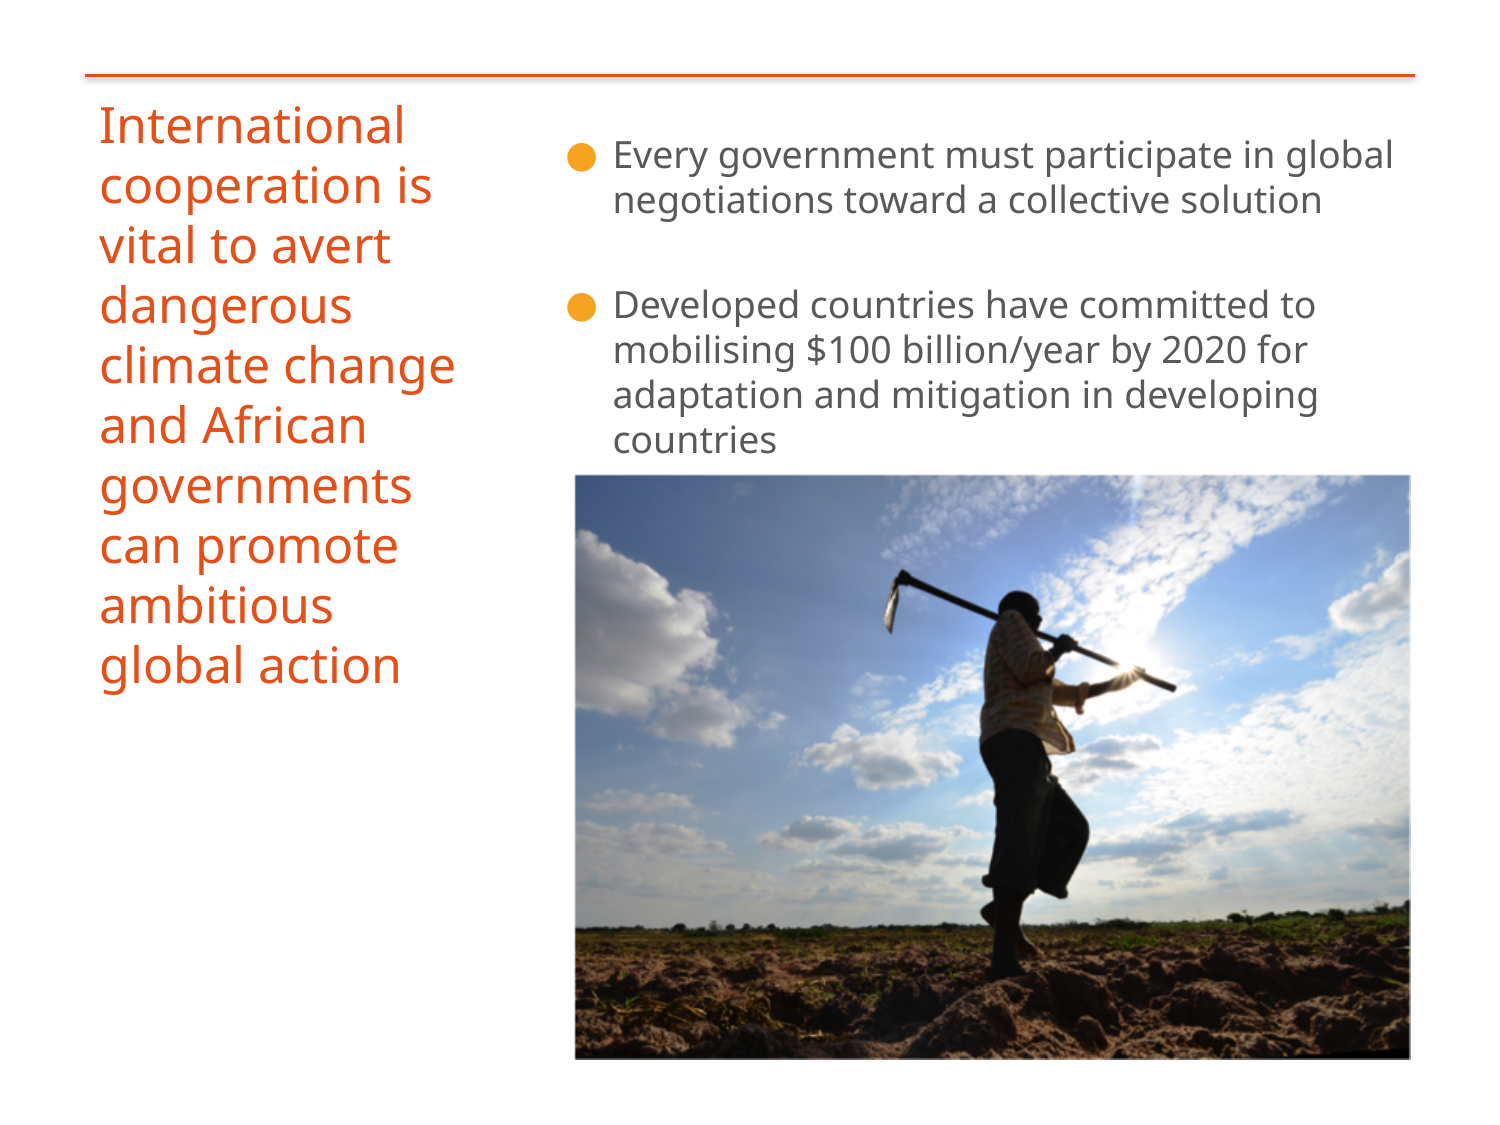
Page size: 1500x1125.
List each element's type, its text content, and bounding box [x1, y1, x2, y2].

picture [574, 474, 1411, 1060]
list Every government must participate in global negotiations toward a collective solution Developed countries have committed to mobilising $100 billion/year by 2020 for adaptation and mitigation in developing countries [550, 123, 1433, 1029]
title International cooperation is vital to avert dangerous climate change and African governments can promote ambitious global action [84, 86, 494, 762]
